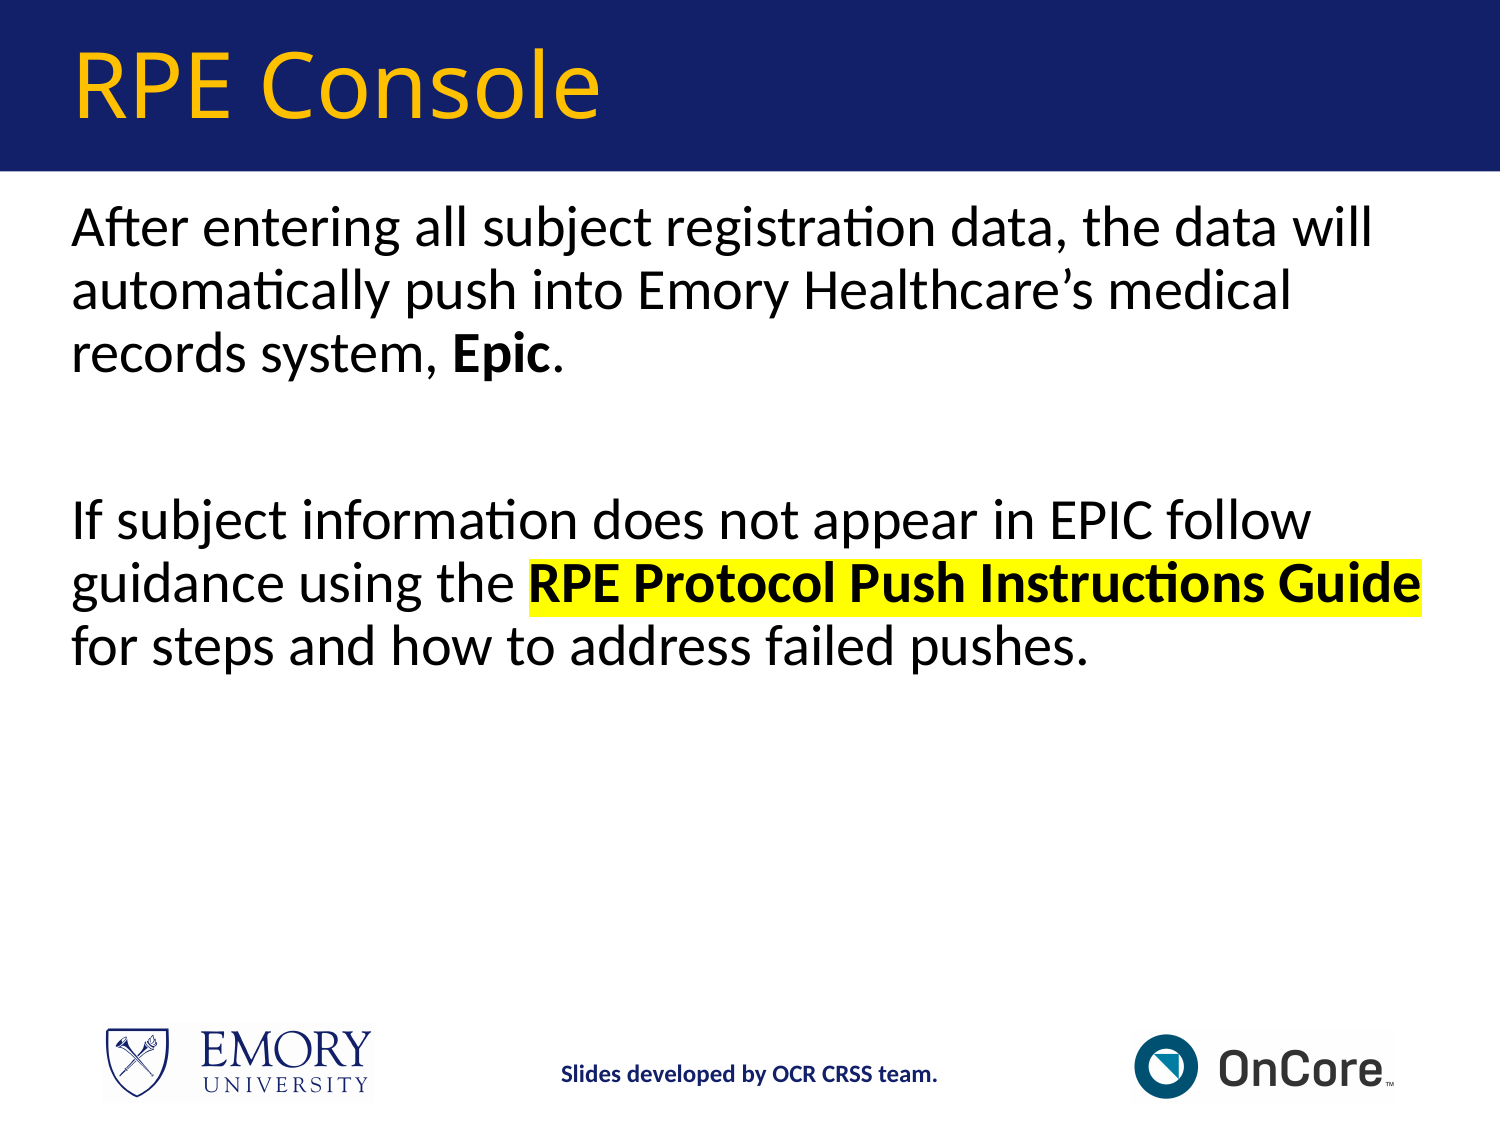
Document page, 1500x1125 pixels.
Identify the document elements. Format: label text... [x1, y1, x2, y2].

picture [1130, 1030, 1397, 1104]
title RPE Console [56, 12, 1446, 165]
picture [103, 1022, 375, 1103]
footer Slides developed by OCR CRSS team. [496, 1042, 1004, 1103]
list After entering all subject registration data, the data will automatically push into Emory Healthcare’s medical records system, Epic. If subject information does not appear in EPIC follow guidance using the RPE Protocol Push Instructions Guide for steps and how to address failed pushes. [56, 188, 1446, 1014]
